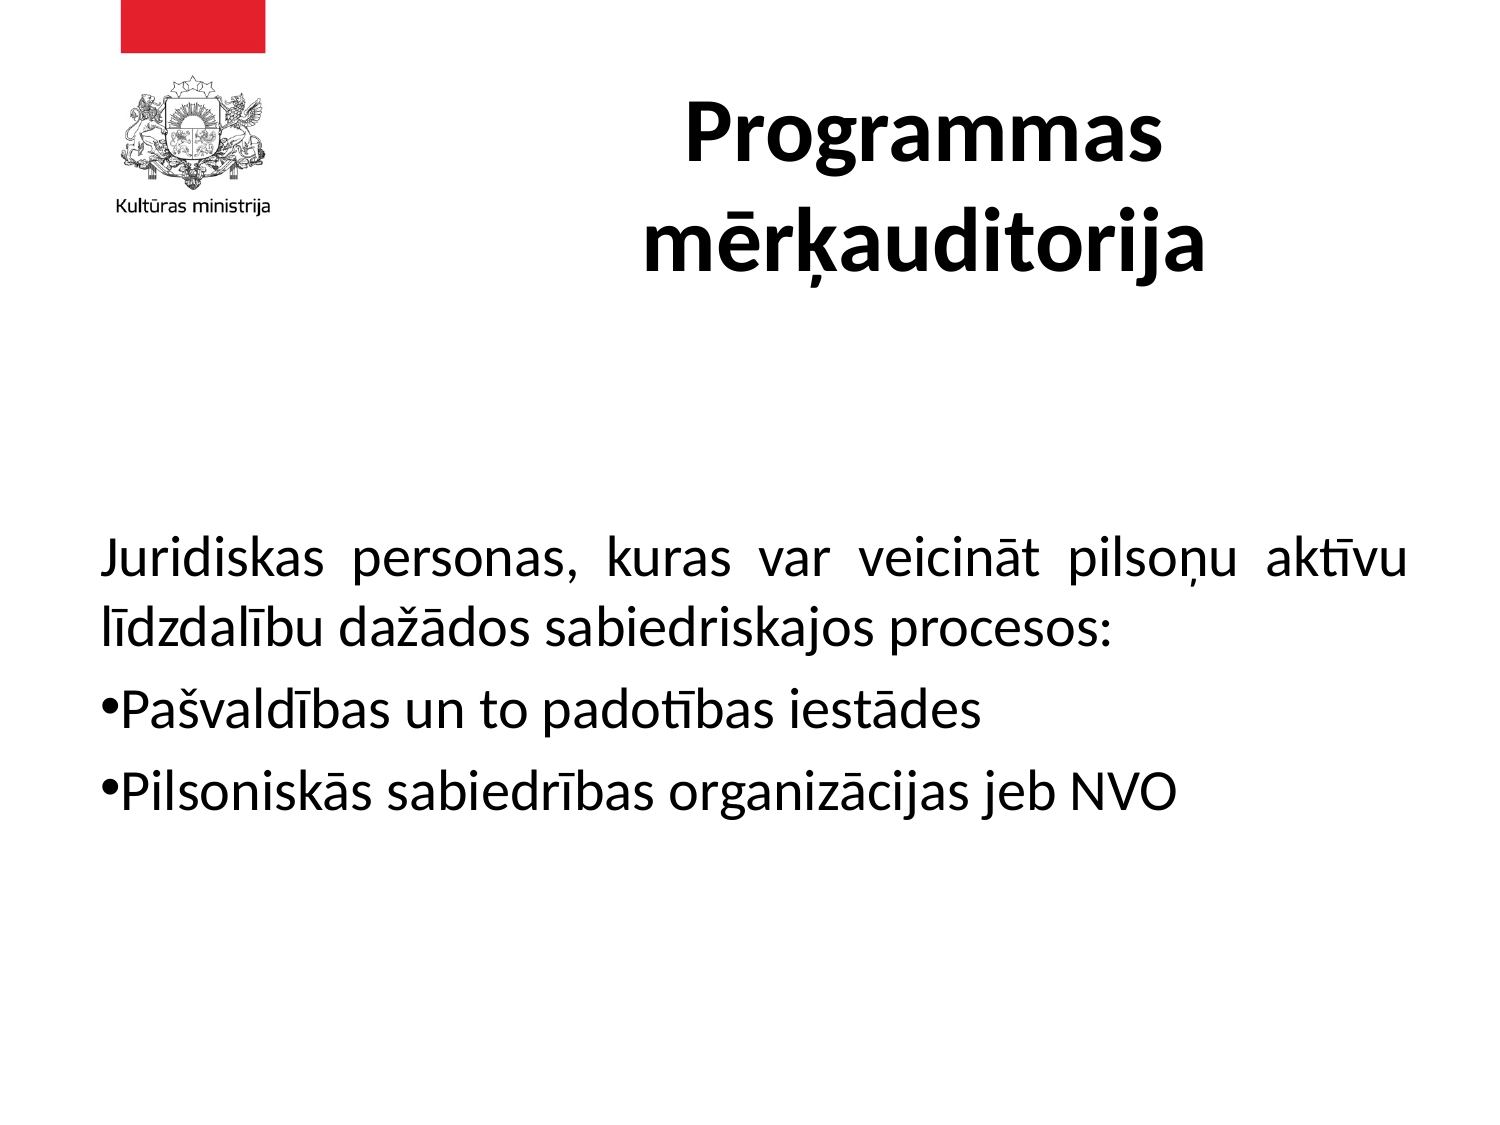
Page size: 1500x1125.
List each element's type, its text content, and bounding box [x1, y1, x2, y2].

picture [48, 0, 338, 321]
title Programmas mērķauditorija [424, 62, 1426, 233]
list Juridiskas personas, kuras var veicināt pilsoņu aktīvu līdzdalību dažādos sabiedriskajos procesos: Pašvaldības un to padotības iestādes Pilsoniskās sabiedrības organizācijas jeb NVO [84, 368, 1426, 1030]
